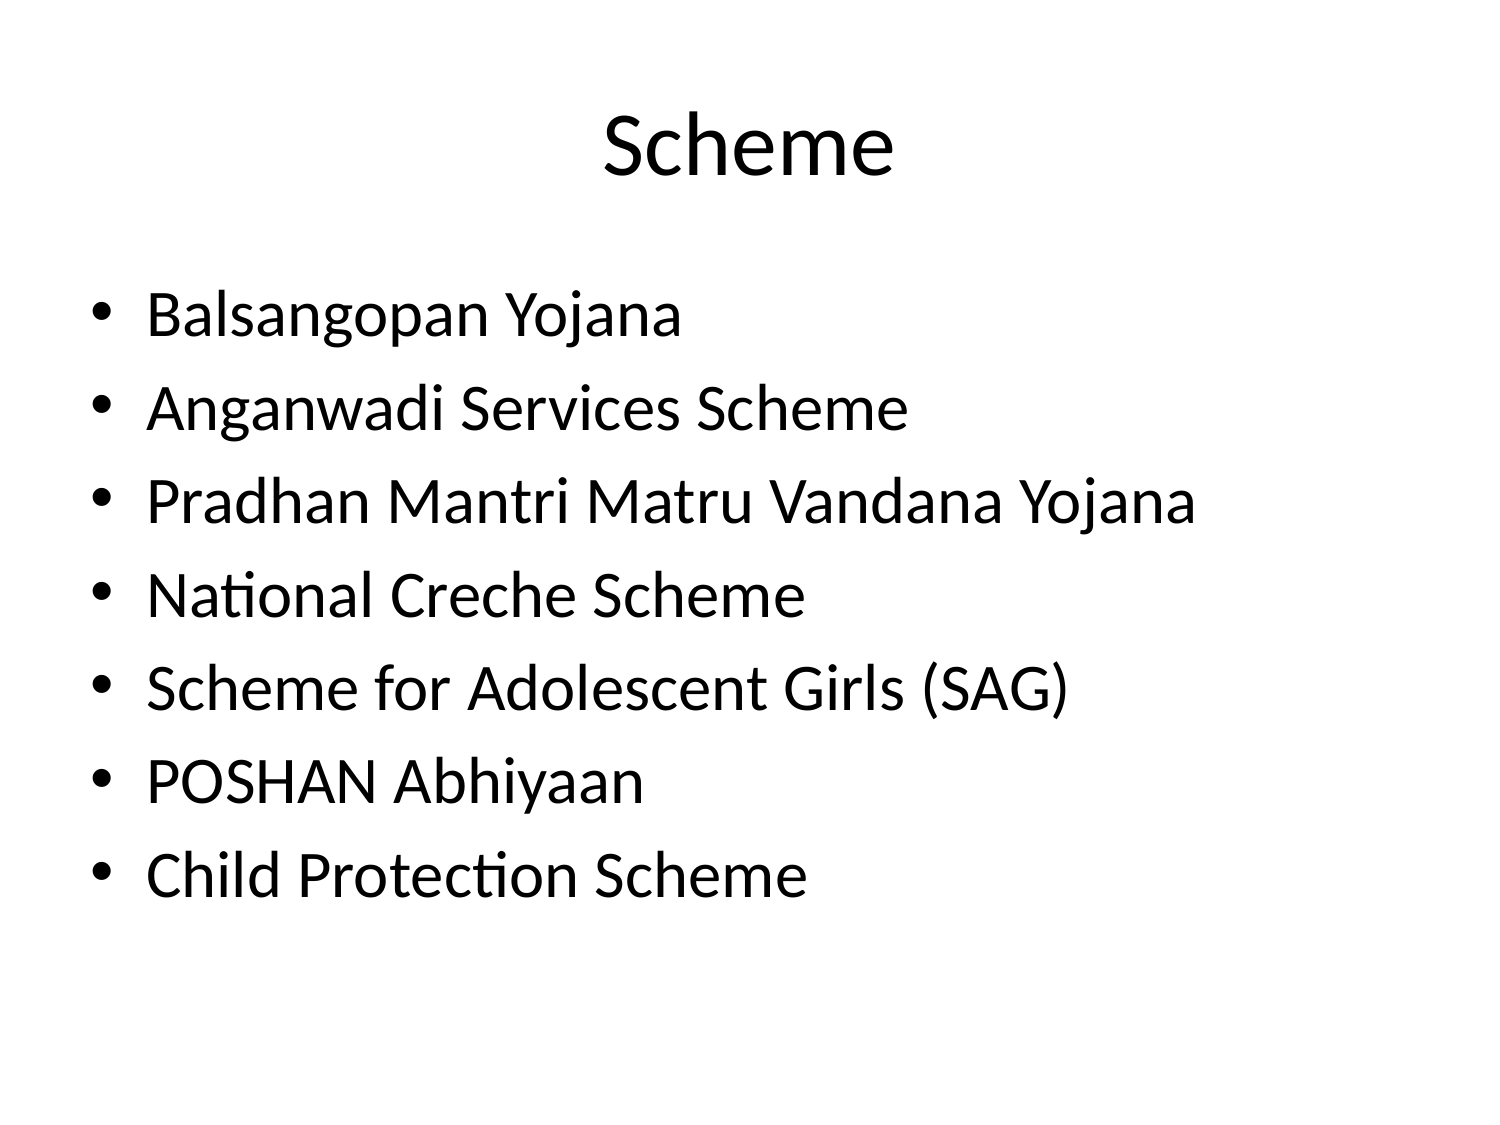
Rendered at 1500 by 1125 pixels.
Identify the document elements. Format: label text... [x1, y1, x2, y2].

list Balsangopan Yojana Anganwadi Services Scheme Pradhan Mantri Matru Vandana Yojana National Creche Scheme Scheme for Adolescent Girls (SAG) POSHAN Abhiyaan Child Protection Scheme [75, 262, 1425, 1005]
title Scheme [75, 45, 1425, 233]
